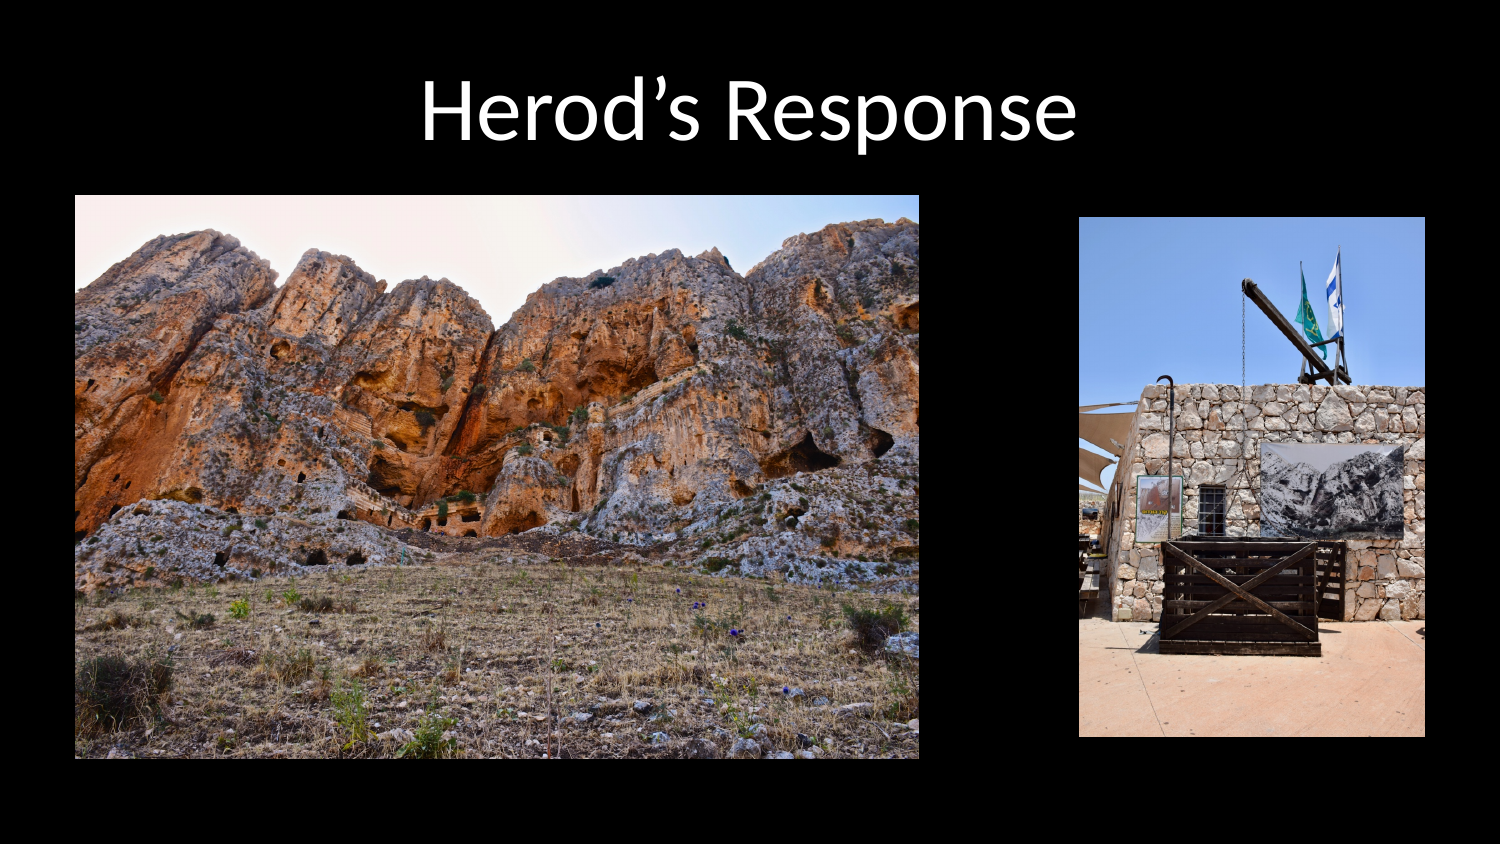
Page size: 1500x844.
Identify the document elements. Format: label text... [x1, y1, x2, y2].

picture [74, 195, 919, 759]
picture [1079, 217, 1426, 737]
title Herod’s Response [75, 33, 1425, 175]
